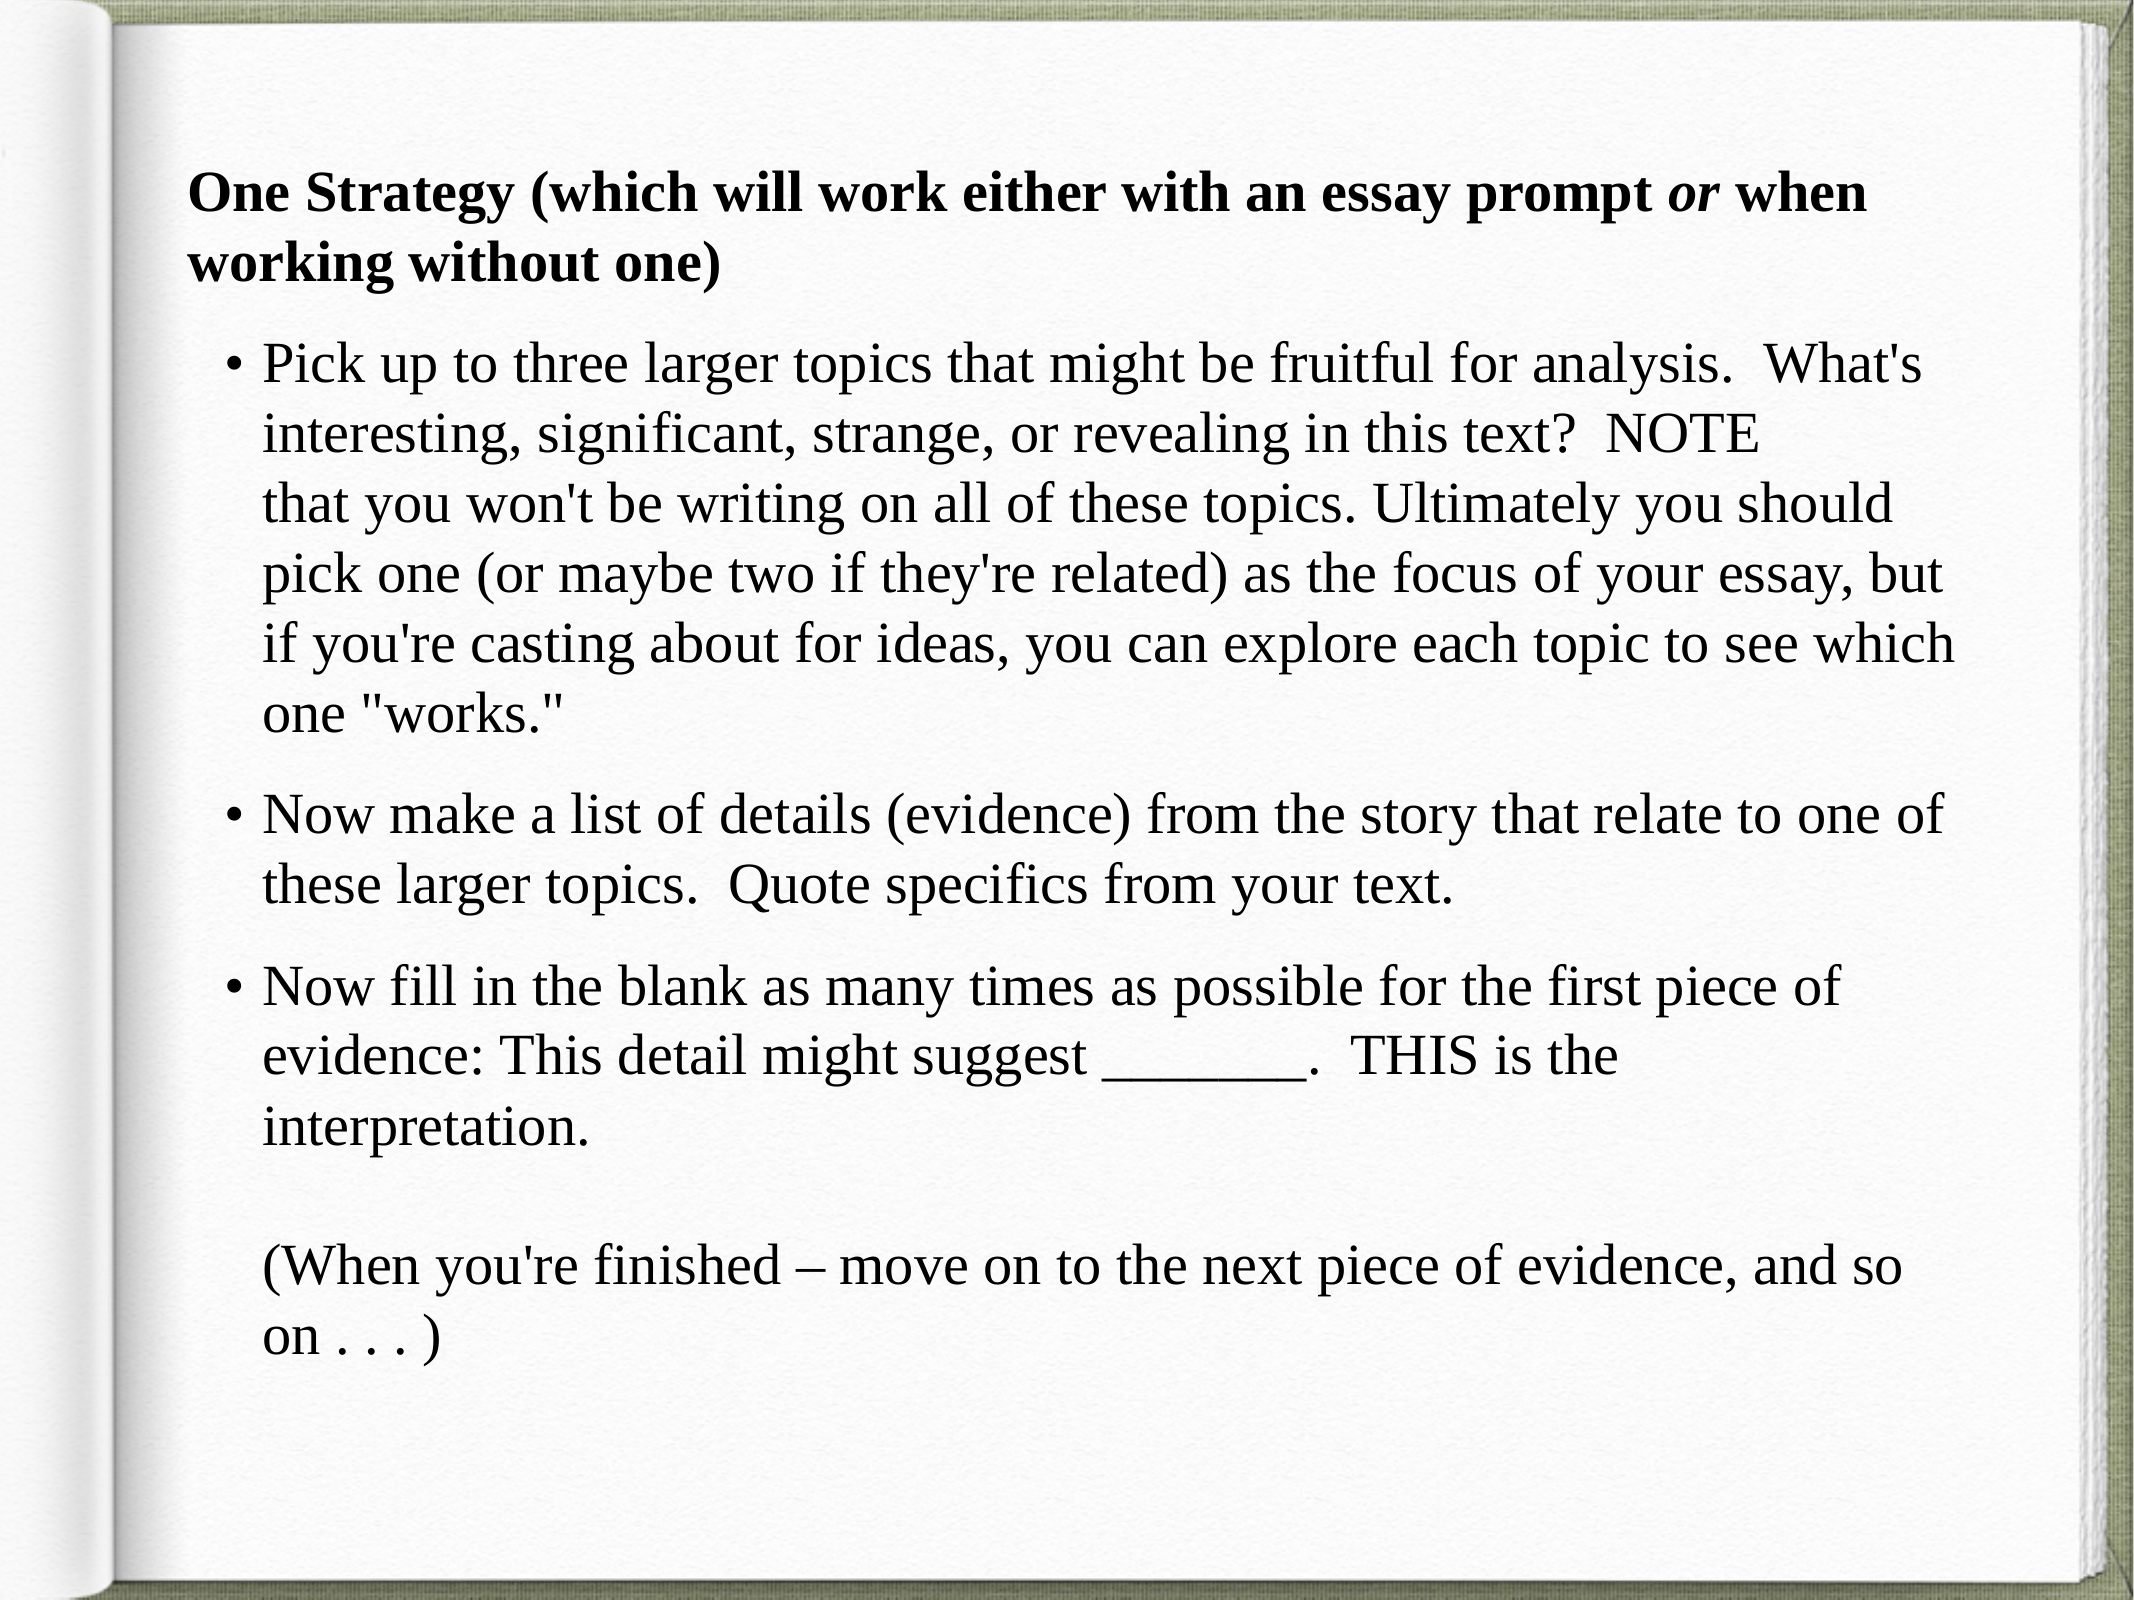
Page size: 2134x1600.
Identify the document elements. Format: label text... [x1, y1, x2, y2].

picture [0, 0, 2134, 1600]
title One Strategy (which will work either with an essay prompt or when working without one) • Pick up to three larger topics that might be fruitful for analysis. What's interesting, significant, strange, or revealing in this text? NOTE that you won't be writing on all of these topics. Ultimately you should pick one (or maybe two if they're related) as the focus of your essay, but if you're casting about for ideas, you can explore each topic to see which one "works." • Now make a list of details (evidence) from the story that relate to one of these larger topics. Quote specifics from your text. • Now fill in the blank as many times as possible for the first piece of evidence: This detail might suggest _______. THIS is the interpretation. (When you're finished – move on to the next piece of evidence, and so on . . . ) [178, 130, 2043, 1390]
